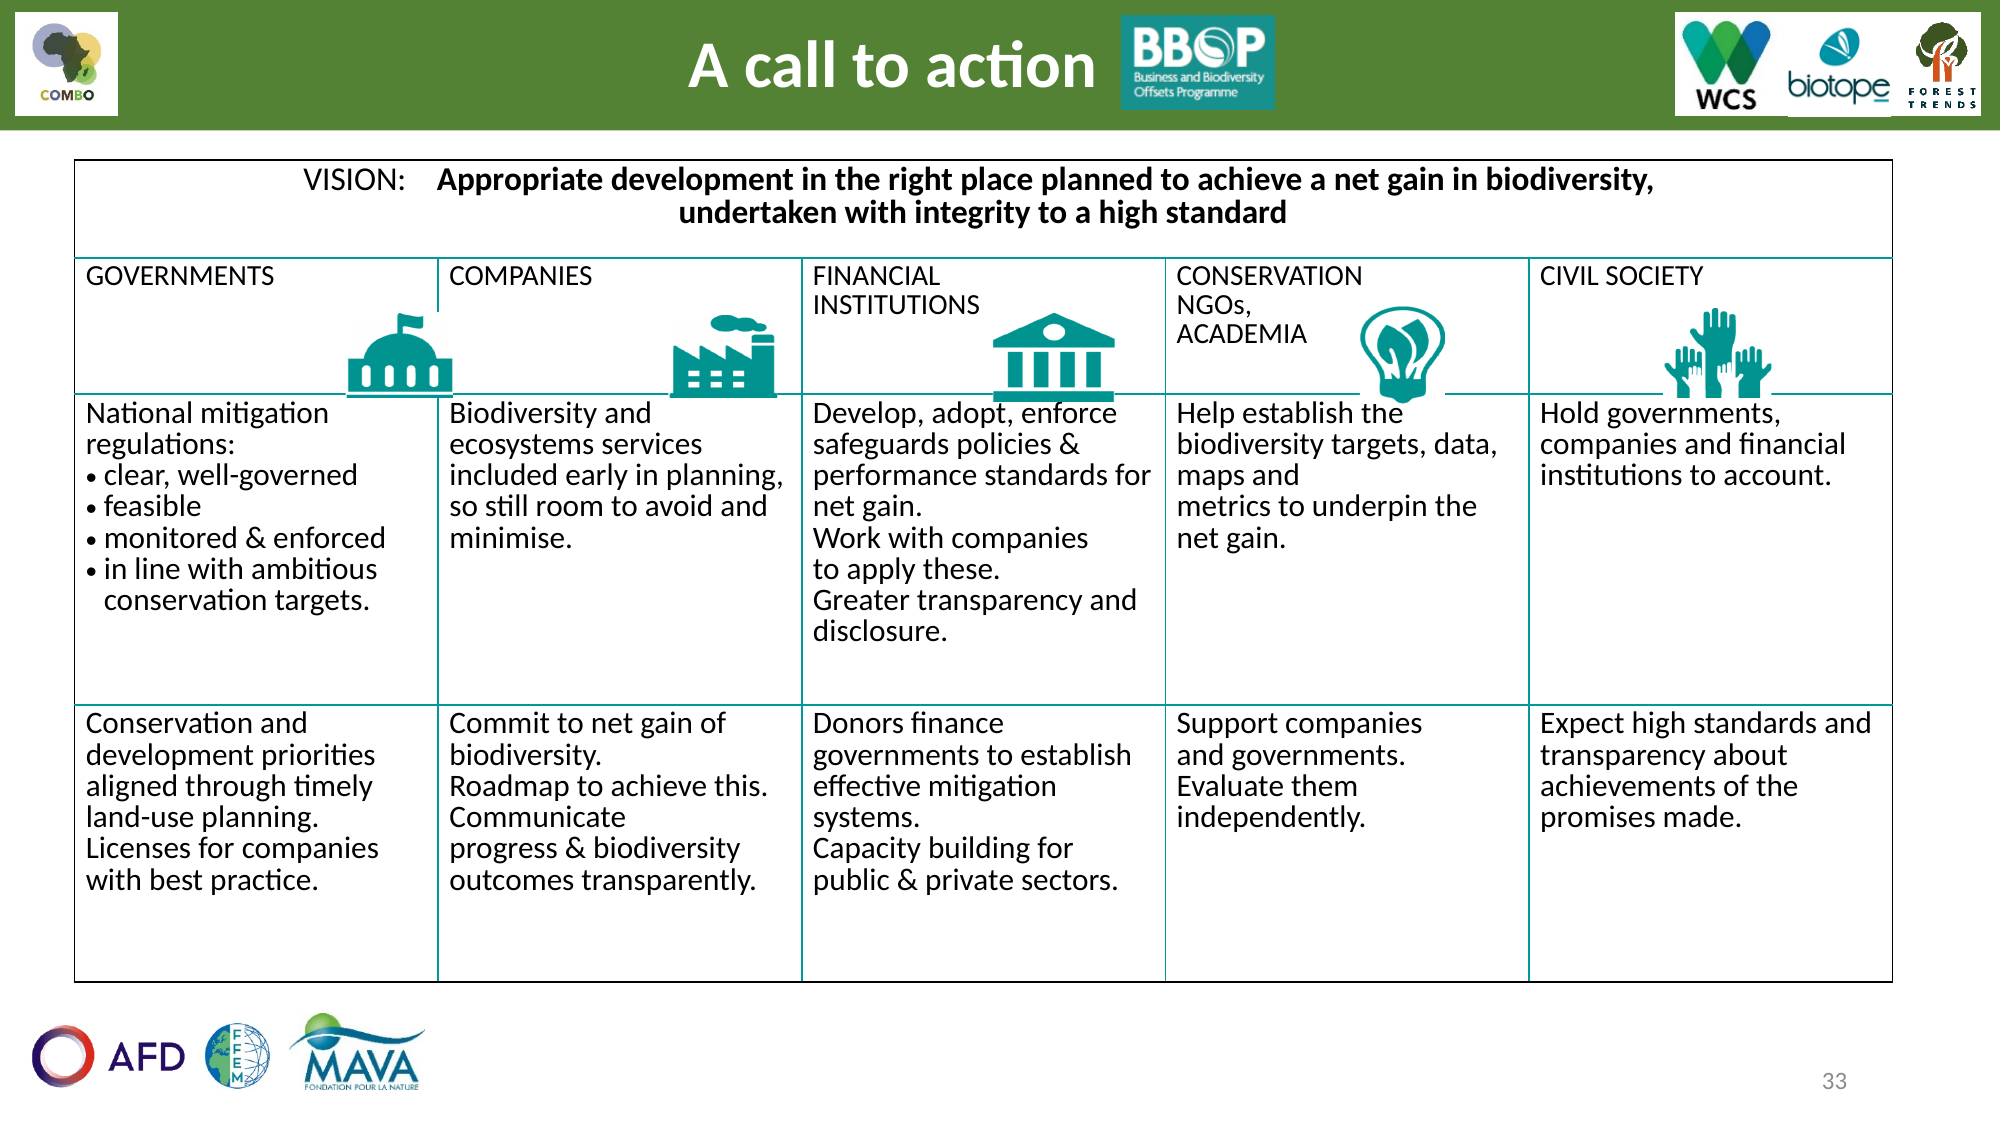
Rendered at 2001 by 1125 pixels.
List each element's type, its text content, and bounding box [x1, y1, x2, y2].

table_cell National mitigation regulations: clear, well-governed feasible monitored & enforced in line with ambitious conservation targets. [75, 395, 437, 704]
table_cell Help establish the biodiversity targets, data, maps and metrics to underpin the net gain. [1166, 404, 1528, 704]
table_cell Donors finance governments to establish effective mitigation systems. Capacity building for public & private sectors. [803, 706, 1165, 981]
table_header VISION: Appropriate development in the right place planned to achieve a net gain in biodiversity, undertaken with integrity to a high standard [75, 161, 1892, 257]
table_cell Develop, adopt, enforce safeguards policies & performance standards for net gain. Work with companies to apply these. Greater transparency and disclosure. [803, 404, 1165, 704]
picture [1788, 14, 1891, 117]
picture [15, 12, 118, 116]
table_cell Support companies and governments. Evaluate them independently. [1166, 706, 1528, 981]
table_cell CONSERVATION NGOs, ACADEMIA [1166, 259, 1528, 305]
table_cell GOVERNMENTS [75, 259, 437, 393]
table_cell Commit to net gain of biodiversity. Roadmap to achieve this. Communicate progress & biodiversity outcomes transparently. [439, 706, 801, 981]
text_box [345, 305, 1772, 404]
table_cell CIVIL SOCIETY [1530, 259, 1892, 393]
table_cell Expect high standards and transparency about achievements of the promises made. [1530, 706, 1892, 981]
text_box A call to action [129, 13, 1658, 109]
picture [1907, 22, 1980, 109]
picture [1675, 14, 1777, 116]
picture [15, 1009, 201, 1103]
table_cell Conservation and development priorities aligned through timely land-use planning. Licenses for companies with best practice. [75, 706, 437, 981]
picture [1121, 15, 1275, 110]
table_cell COMPANIES [439, 259, 801, 305]
table_cell Hold governments, companies and financial institutions to account. [1530, 395, 1892, 704]
table_cell Biodiversity and ecosystems services included early in planning, so still room to avoid and minimise. [439, 404, 801, 704]
table_cell FINANCIAL INSTITUTIONS [803, 259, 1165, 305]
picture [288, 1013, 425, 1090]
picture [202, 1013, 271, 1098]
